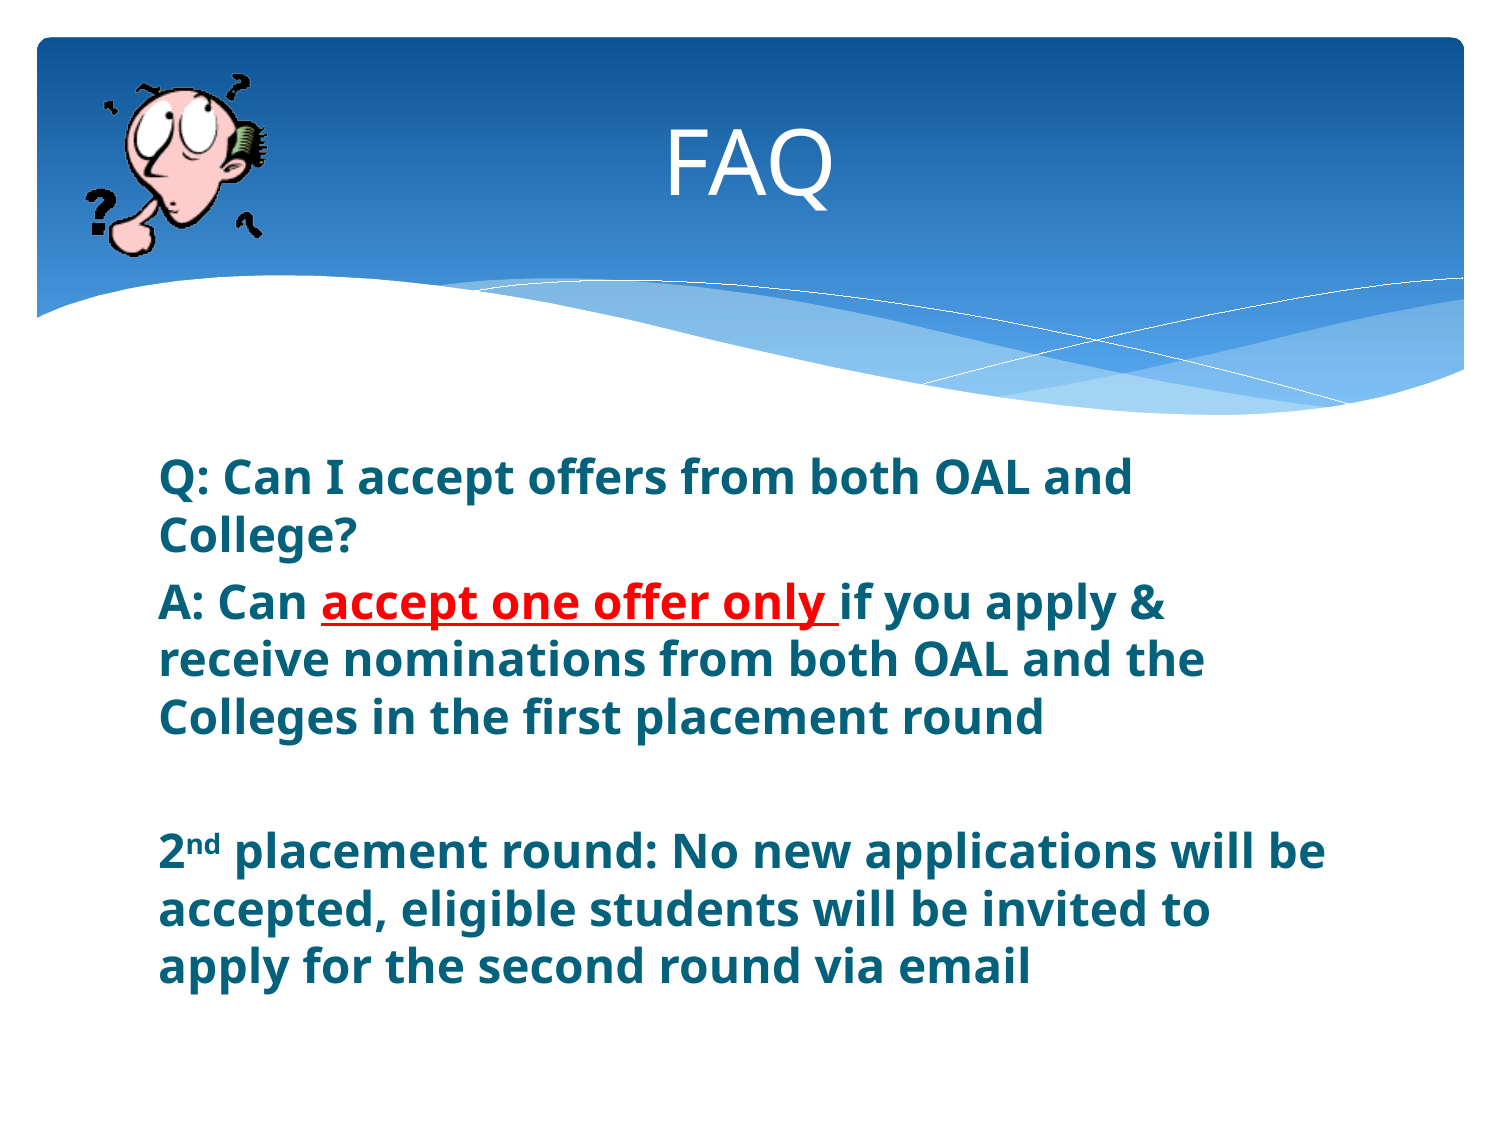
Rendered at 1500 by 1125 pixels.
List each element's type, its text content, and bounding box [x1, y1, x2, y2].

list Q: Can I accept offers from both OAL and College? A: Can accept one offer only if you apply & receive nominations from both OAL and the Colleges in the first placement round 2nd placement round: No new applications will be accepted, eligible students will be invited to apply for the second round via email [143, 438, 1359, 1005]
title FAQ [75, 55, 1425, 261]
picture [76, 66, 277, 267]
